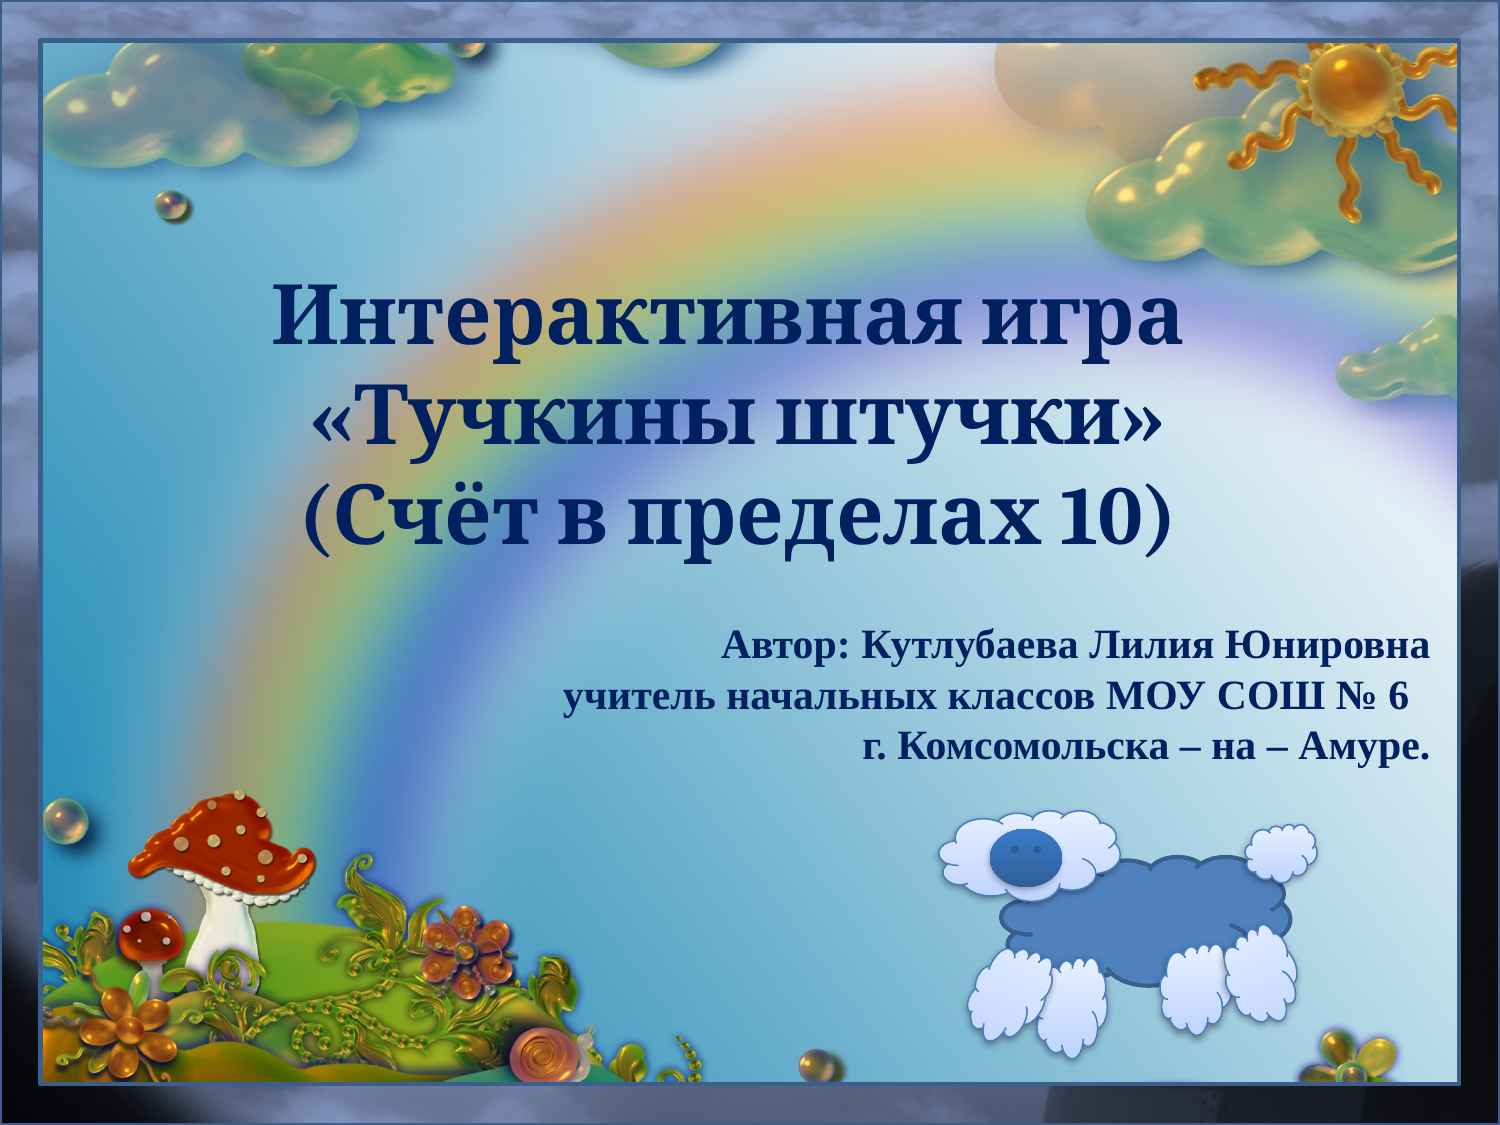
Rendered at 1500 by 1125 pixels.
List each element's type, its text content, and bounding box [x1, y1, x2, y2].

picture [43, 43, 1457, 1082]
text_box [938, 810, 1318, 1059]
title Интерактивная игра «Тучкины штучки» (Счёт в пределах 10) [100, 290, 1376, 532]
text_box [0, 0, 1500, 1125]
subtitle Автор: Кутлубаева Лилия Юнировна учитель начальных классов МОУ СОШ № 6 г. Комсомольска – на – Амуре. [395, 609, 1446, 898]
